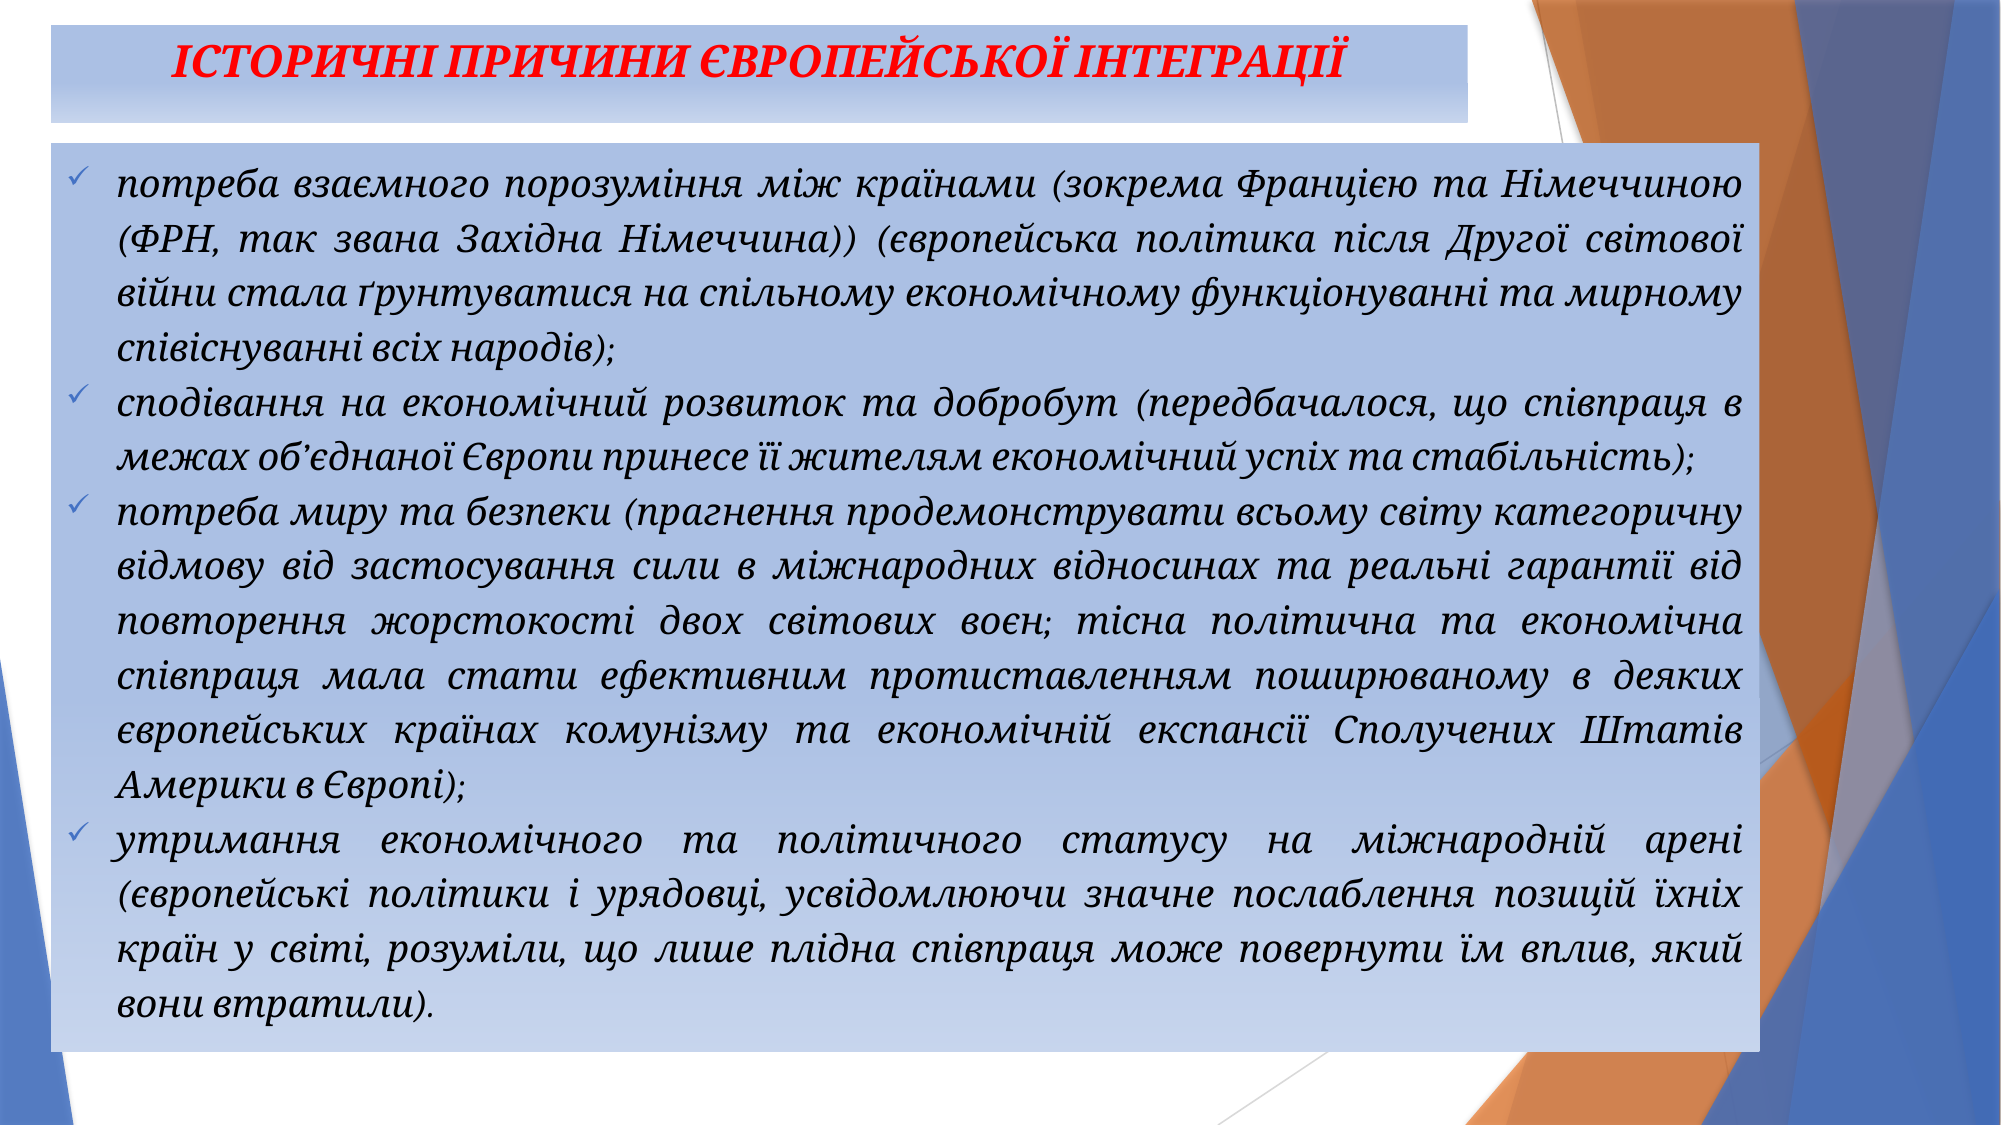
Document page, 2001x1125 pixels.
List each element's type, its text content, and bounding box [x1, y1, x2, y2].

title ІСТОРИЧНІ ПРИЧИНИ ЄВРОПЕЙСЬКОЇ ІНТЕГРАЦІЇ [51, 25, 1468, 123]
list потреба взаємного порозуміння між країнами (зокрема Францією та Німеччиною (ФРН, так звана Західна Німеччина)) (європейська політика після Другої світової війни стала ґрунтуватися на спільному економічному функціонуванні та мирному співіснуванні всіх народів); сподівання на економічний розвиток та добробут (передбачалося, що співпраця в межах об’єднаної Європи принесе її жителям економічний успіх та стабільність); потреба миру та безпеки (прагнення продемонструвати всьому світу категоричну відмову від застосування сили в міжнародних відносинах та реальні гарантії від повторення жорстокості двох світових воєн; тісна політична та економічна співпраця мала стати ефективним протиставленням поширюваному в деяких європейських країнах комунізму та економічній експансії Сполучених Штатів Америки в Європі); утримання економічного та політичного статусу на міжнародній арені (європейські політики і урядовці, усвідомлюючи значне послаблення позицій їхніх країн у світі, розуміли, що лише плідна співпраця може повернути їм вплив, який вони втратили). [51, 143, 1760, 1052]
